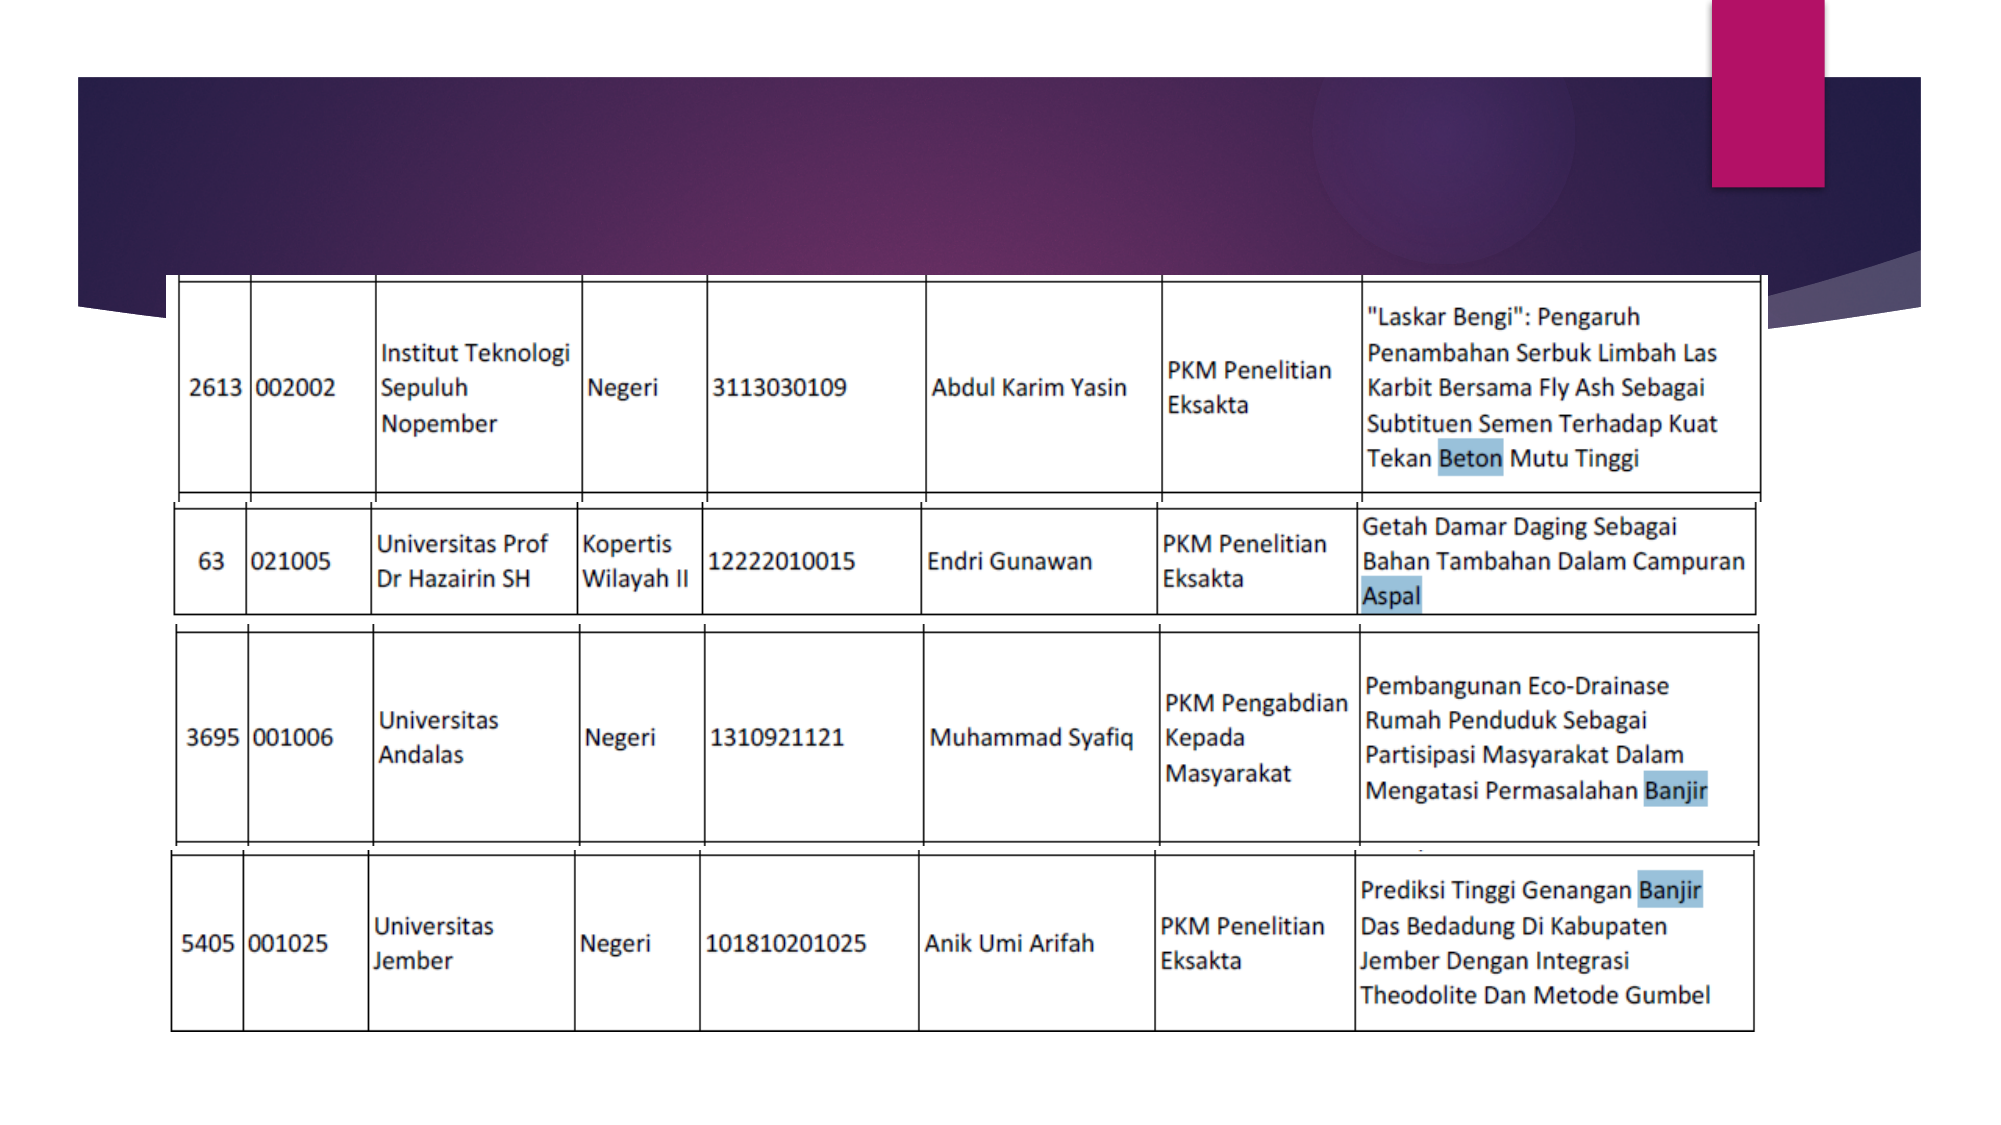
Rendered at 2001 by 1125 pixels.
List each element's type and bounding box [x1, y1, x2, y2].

picture [160, 850, 1766, 1033]
picture [165, 275, 1775, 847]
